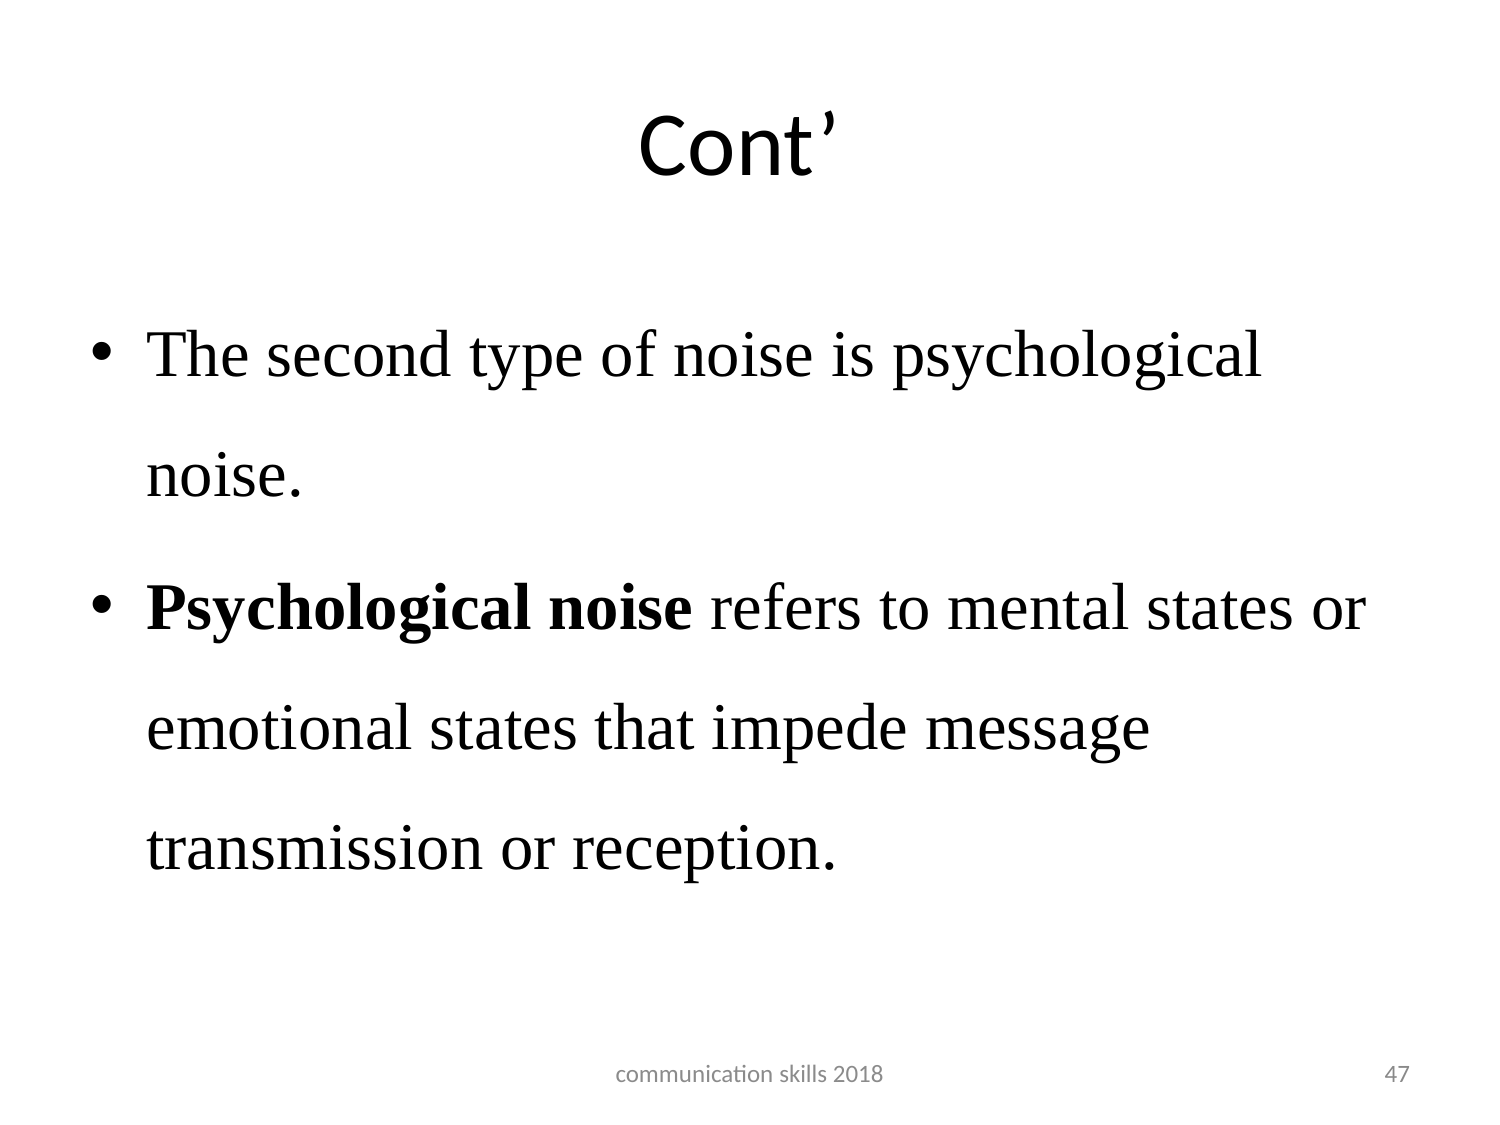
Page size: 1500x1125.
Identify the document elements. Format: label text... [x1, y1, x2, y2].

title Cont’ [75, 45, 1425, 233]
slide_number 47 [1074, 1042, 1425, 1103]
list The second type of noise is psychological noise. Psychological noise refers to mental states or emotional states that impede message transmission or reception. [75, 262, 1425, 1005]
footer communication skills 2018 [512, 1042, 988, 1103]
